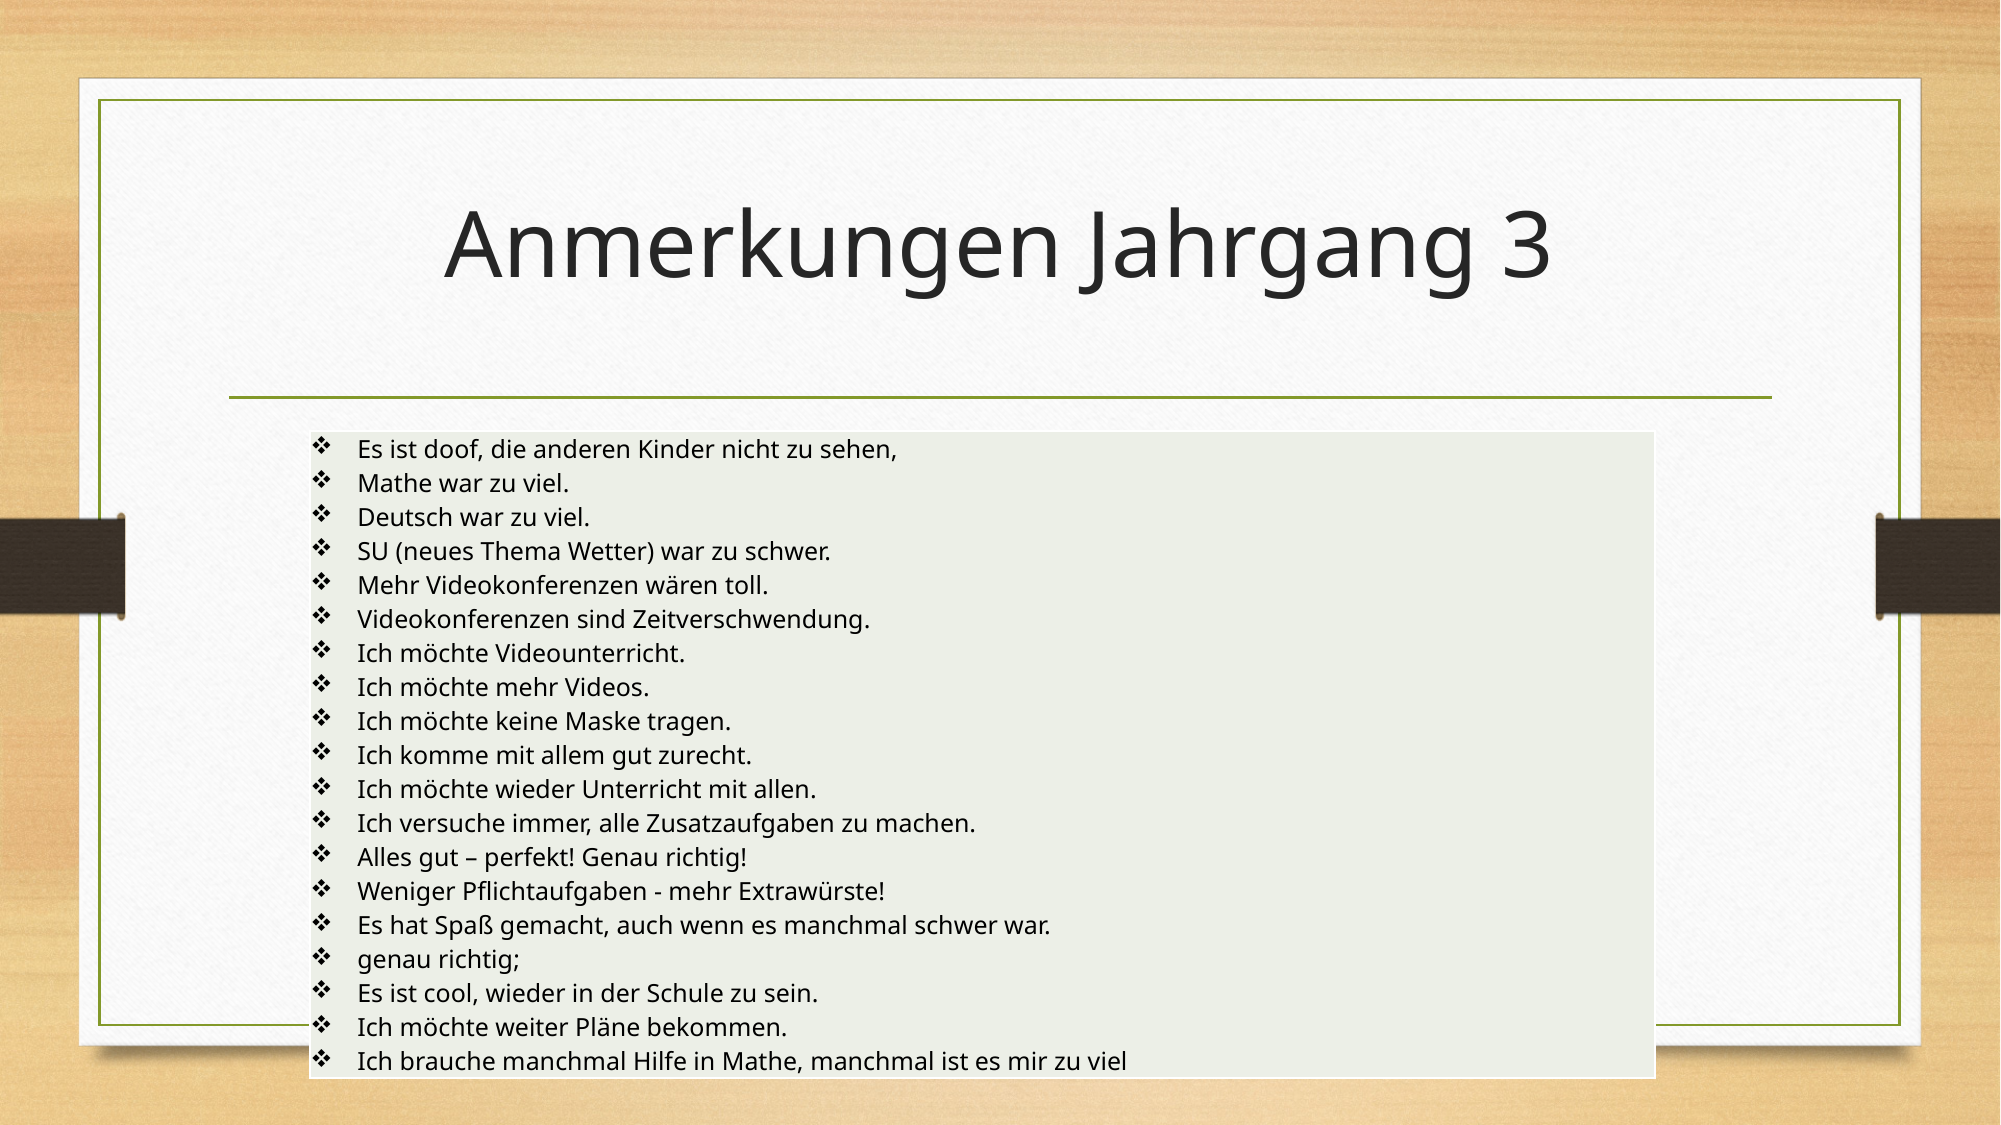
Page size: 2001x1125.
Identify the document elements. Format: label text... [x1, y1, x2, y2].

picture [0, 0, 2001, 1125]
table_header Es ist doof, die anderen Kinder nicht zu sehen, Mathe war zu viel. Deutsch war zu viel. SU (neues Thema Wetter) war zu schwer. Mehr Videokonferenzen wären toll. Videokonferenzen sind Zeitverschwendung. Ich möchte Videounterricht. Ich möchte mehr Videos. Ich möchte keine Maske tragen. Ich komme mit allem gut zurecht. Ich möchte wieder Unterricht mit allen. Ich versuche immer, alle Zusatzaufgaben zu machen. Alles gut – perfekt! Genau richtig! Weniger Pflichtaufgaben - mehr Extrawürste! Es hat Spaß gemacht, auch wenn es manchmal schwer war. genau richtig; Es ist cool, wieder in der Schule zu sein. Ich möchte weiter Pläne bekommen. Ich brauche manchmal Hilfe in Mathe, manchmal ist es mir zu viel [311, 432, 1654, 1077]
title Anmerkungen Jahrgang 3 [212, 161, 1788, 322]
